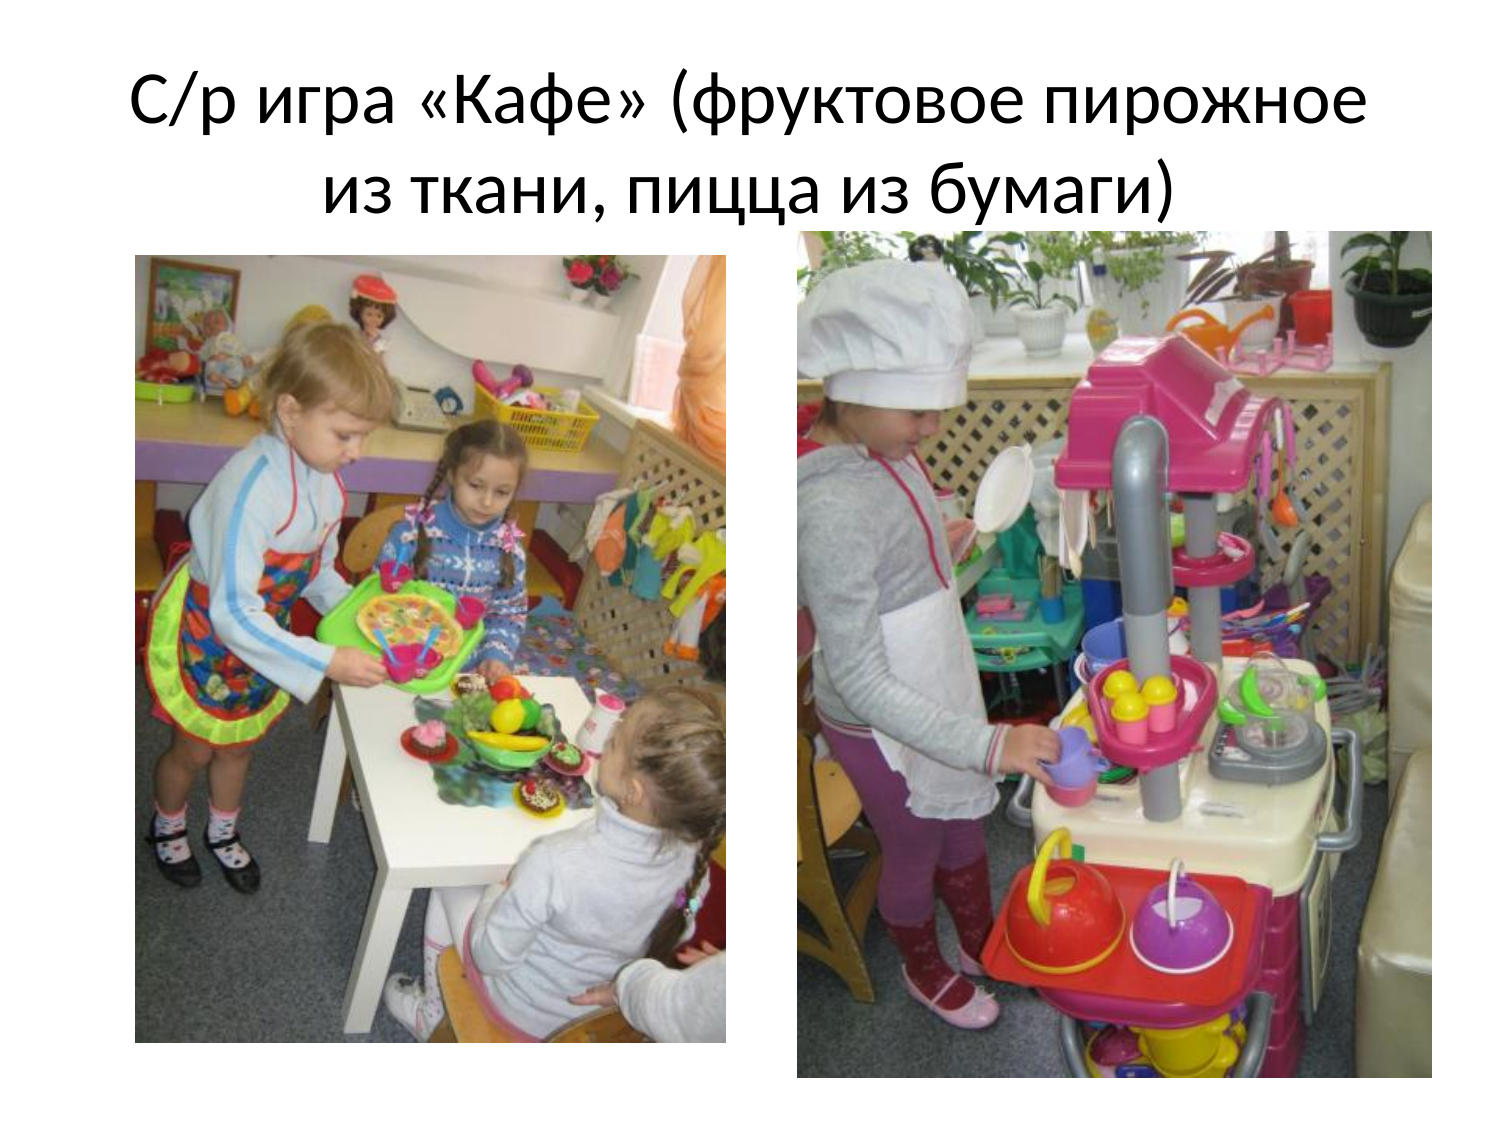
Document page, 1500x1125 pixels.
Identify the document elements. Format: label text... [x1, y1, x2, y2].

title С/р игра «Кафе» (фруктовое пирожное из ткани, пицца из бумаги) [74, 44, 1426, 233]
picture [796, 231, 1432, 1079]
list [135, 255, 727, 1043]
